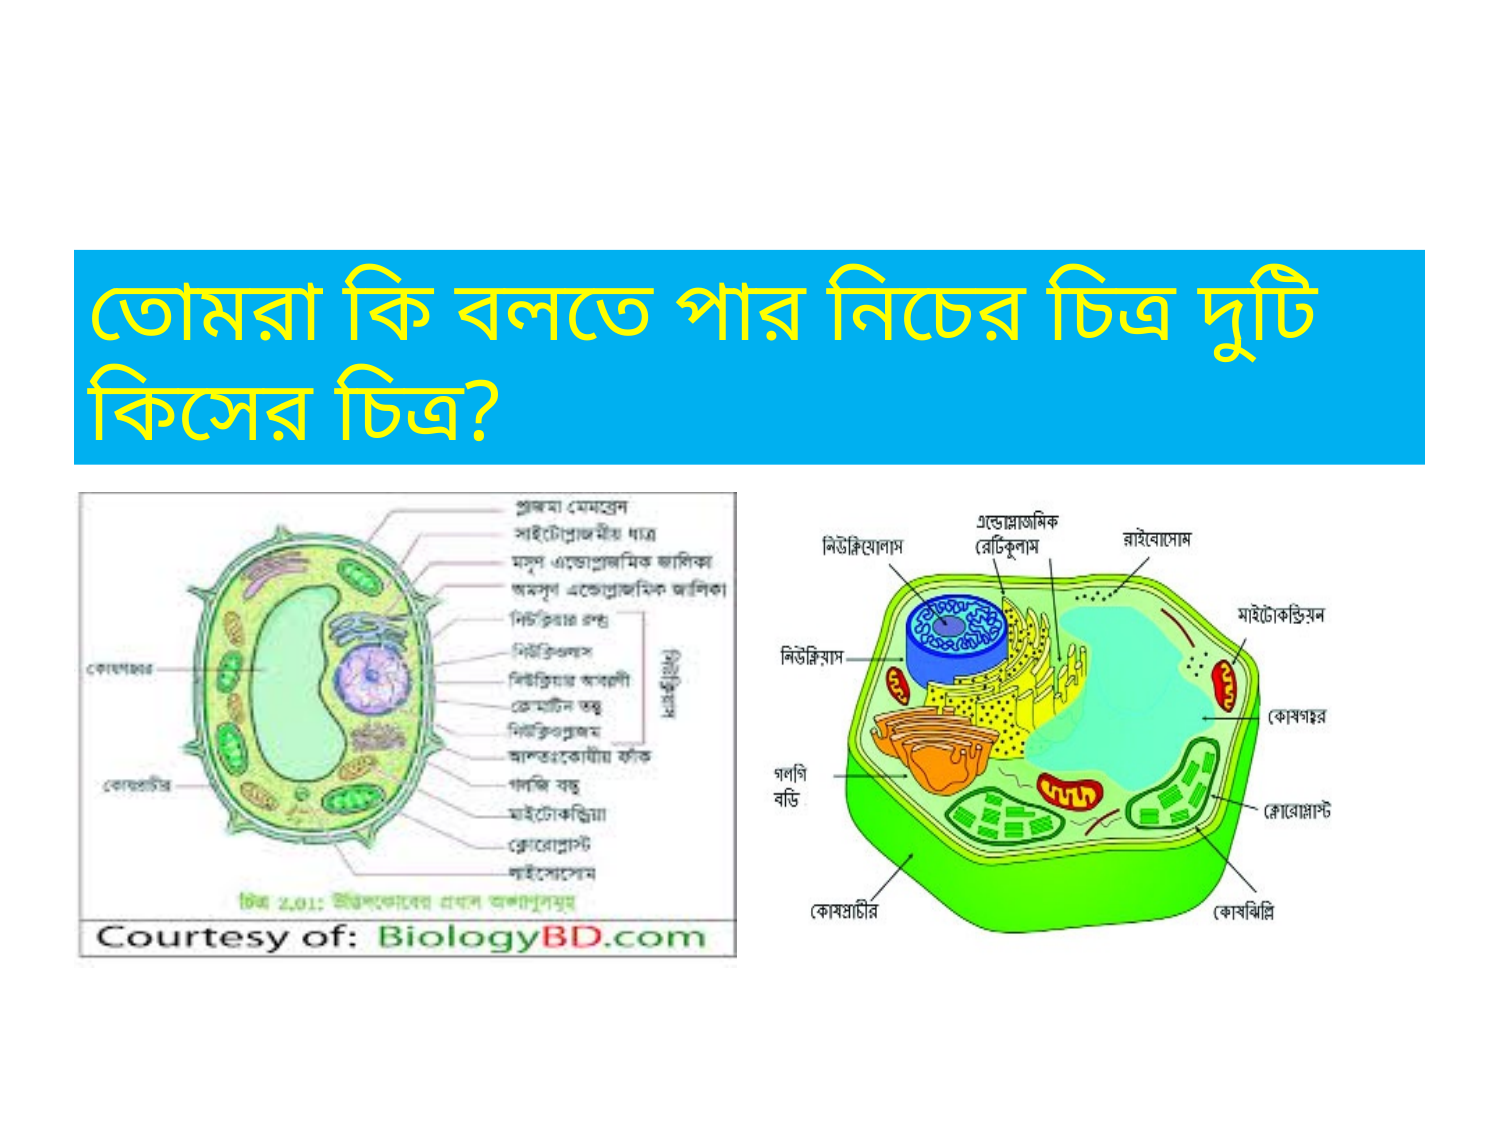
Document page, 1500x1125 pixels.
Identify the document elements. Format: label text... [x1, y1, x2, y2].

picture [753, 487, 1379, 963]
picture [73, 492, 737, 968]
text_box তোমরা কি বলতে পার নিচের চিত্র দুটি কিসের চিত্র? [74, 249, 1425, 465]
